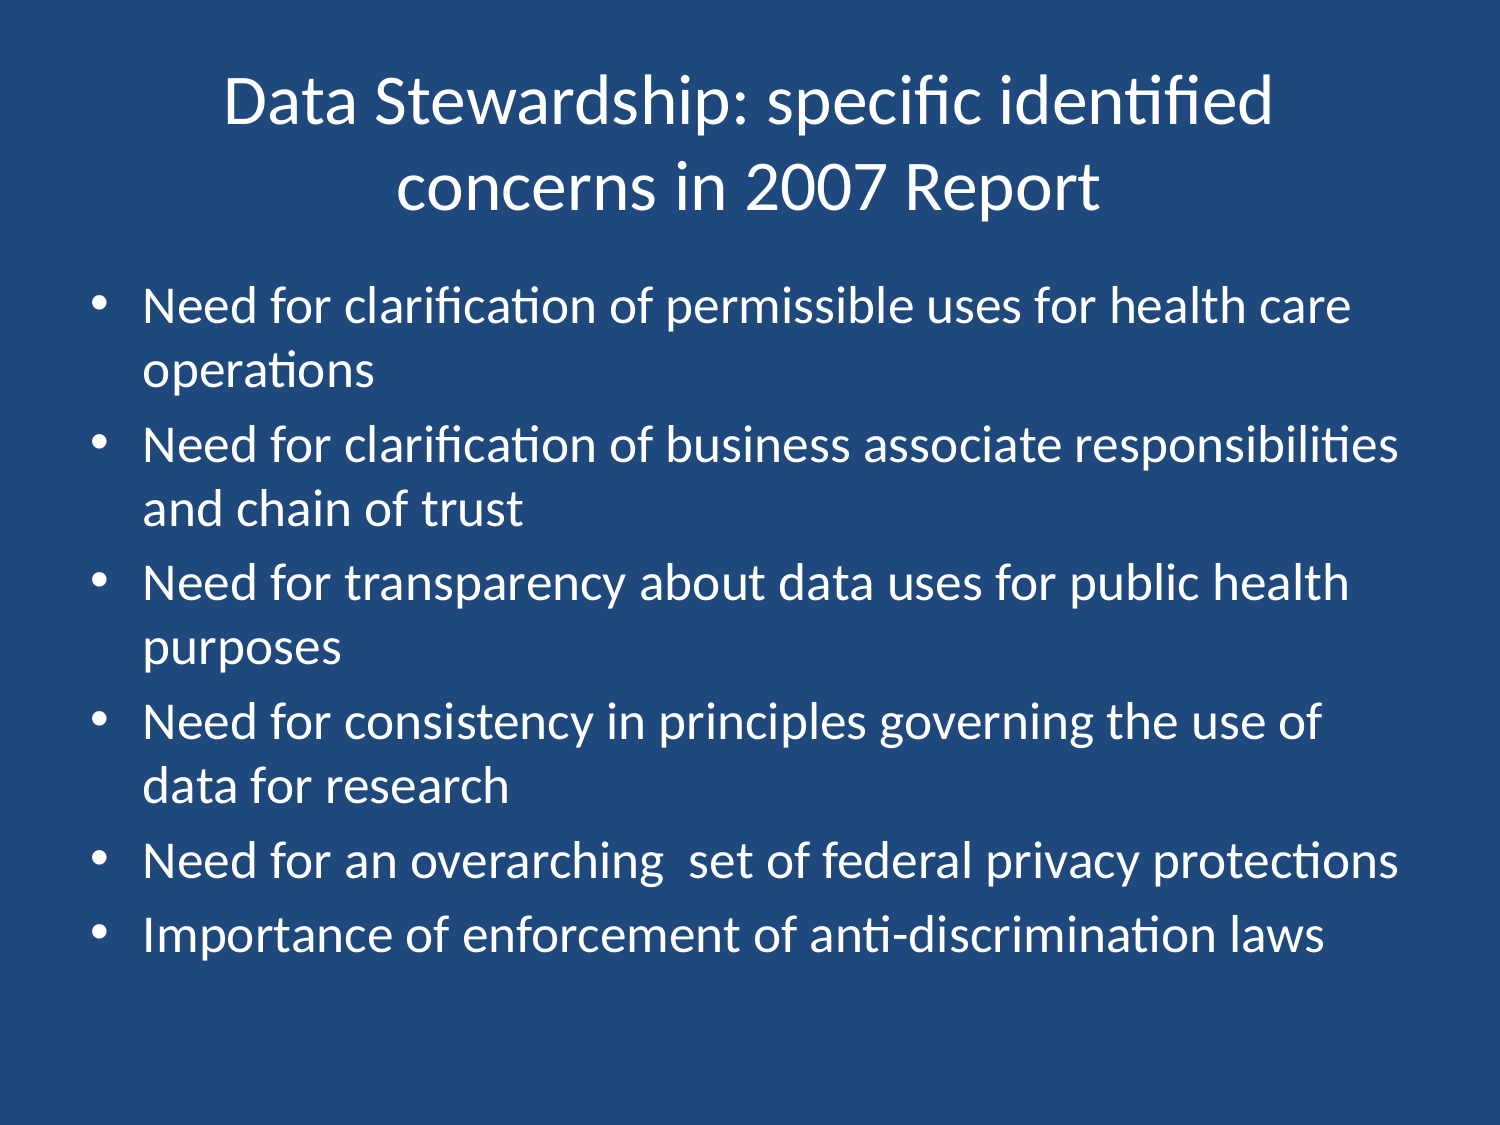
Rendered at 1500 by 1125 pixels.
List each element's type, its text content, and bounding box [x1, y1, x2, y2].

title Data Stewardship: specific identified concerns in 2007 Report [75, 45, 1425, 233]
list Need for clarification of permissible uses for health care operations Need for clarification of business associate responsibilities and chain of trust Need for transparency about data uses for public health purposes Need for consistency in principles governing the use of data for research Need for an overarching set of federal privacy protections Importance of enforcement of anti-discrimination laws [75, 262, 1425, 1005]
